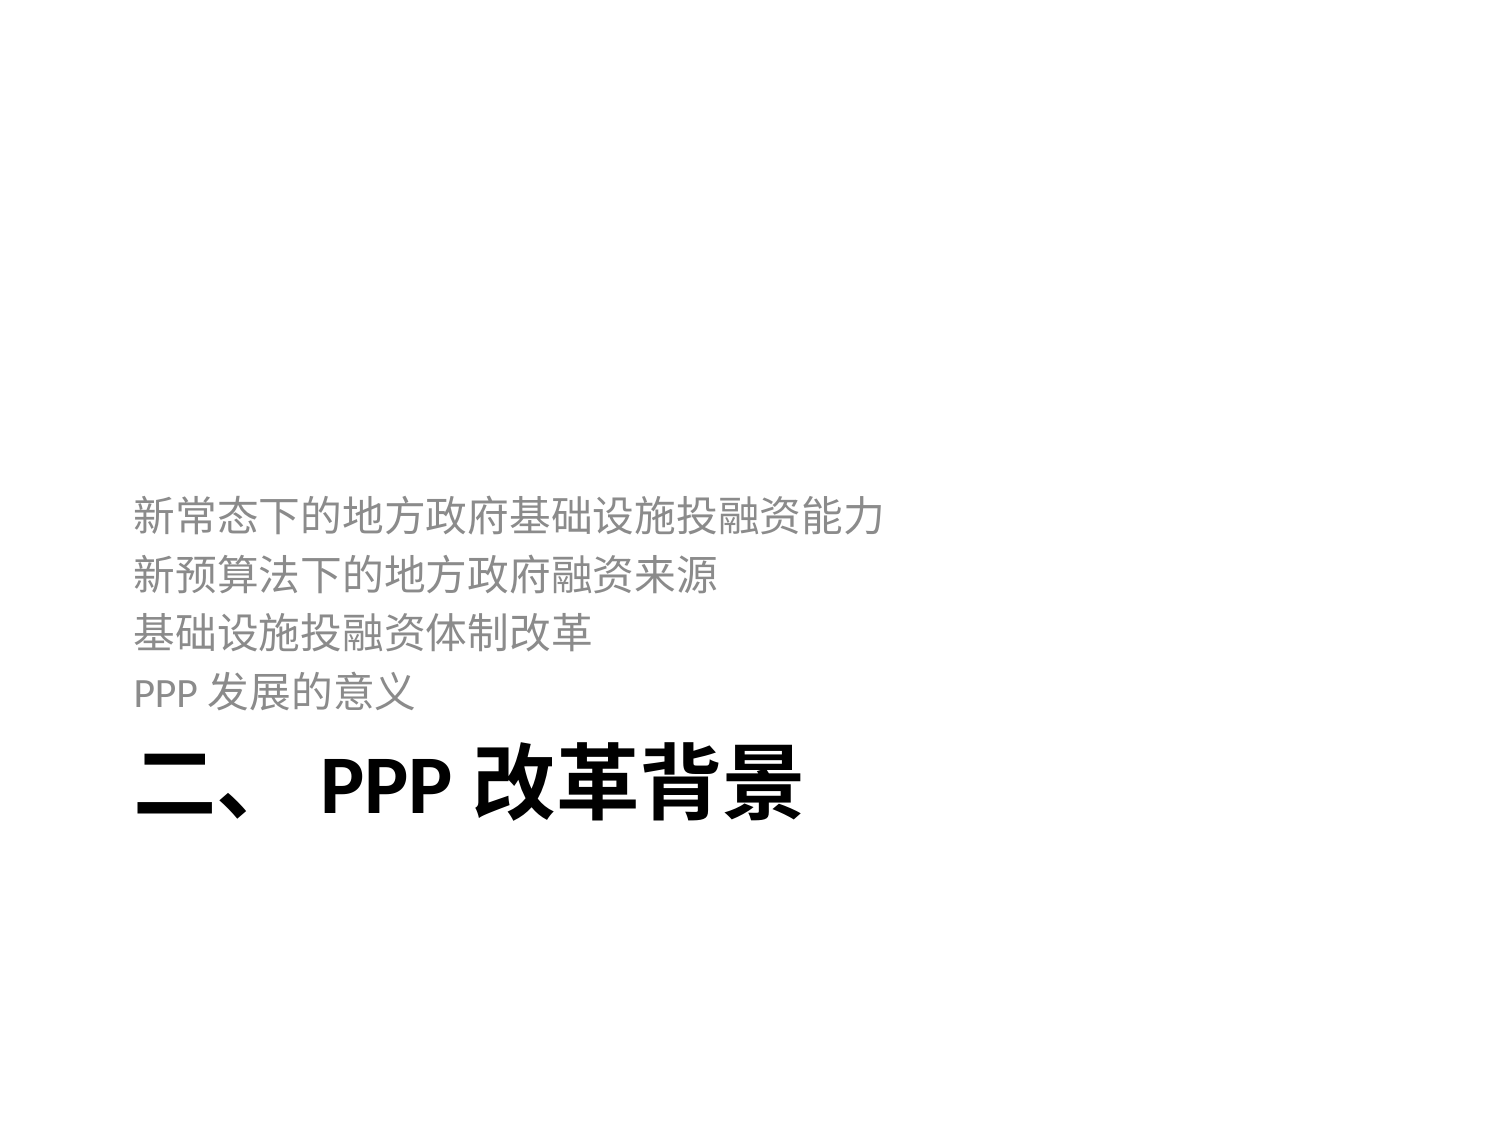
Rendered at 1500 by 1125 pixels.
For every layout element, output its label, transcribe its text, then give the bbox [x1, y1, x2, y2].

list 新常态下的地方政府基础设施投融资能力 新预算法下的地方政府融资来源 基础设施投融资体制改革 PPP发展的意义 [118, 476, 1394, 723]
title 二、PPP改革背景 [118, 723, 1394, 947]
